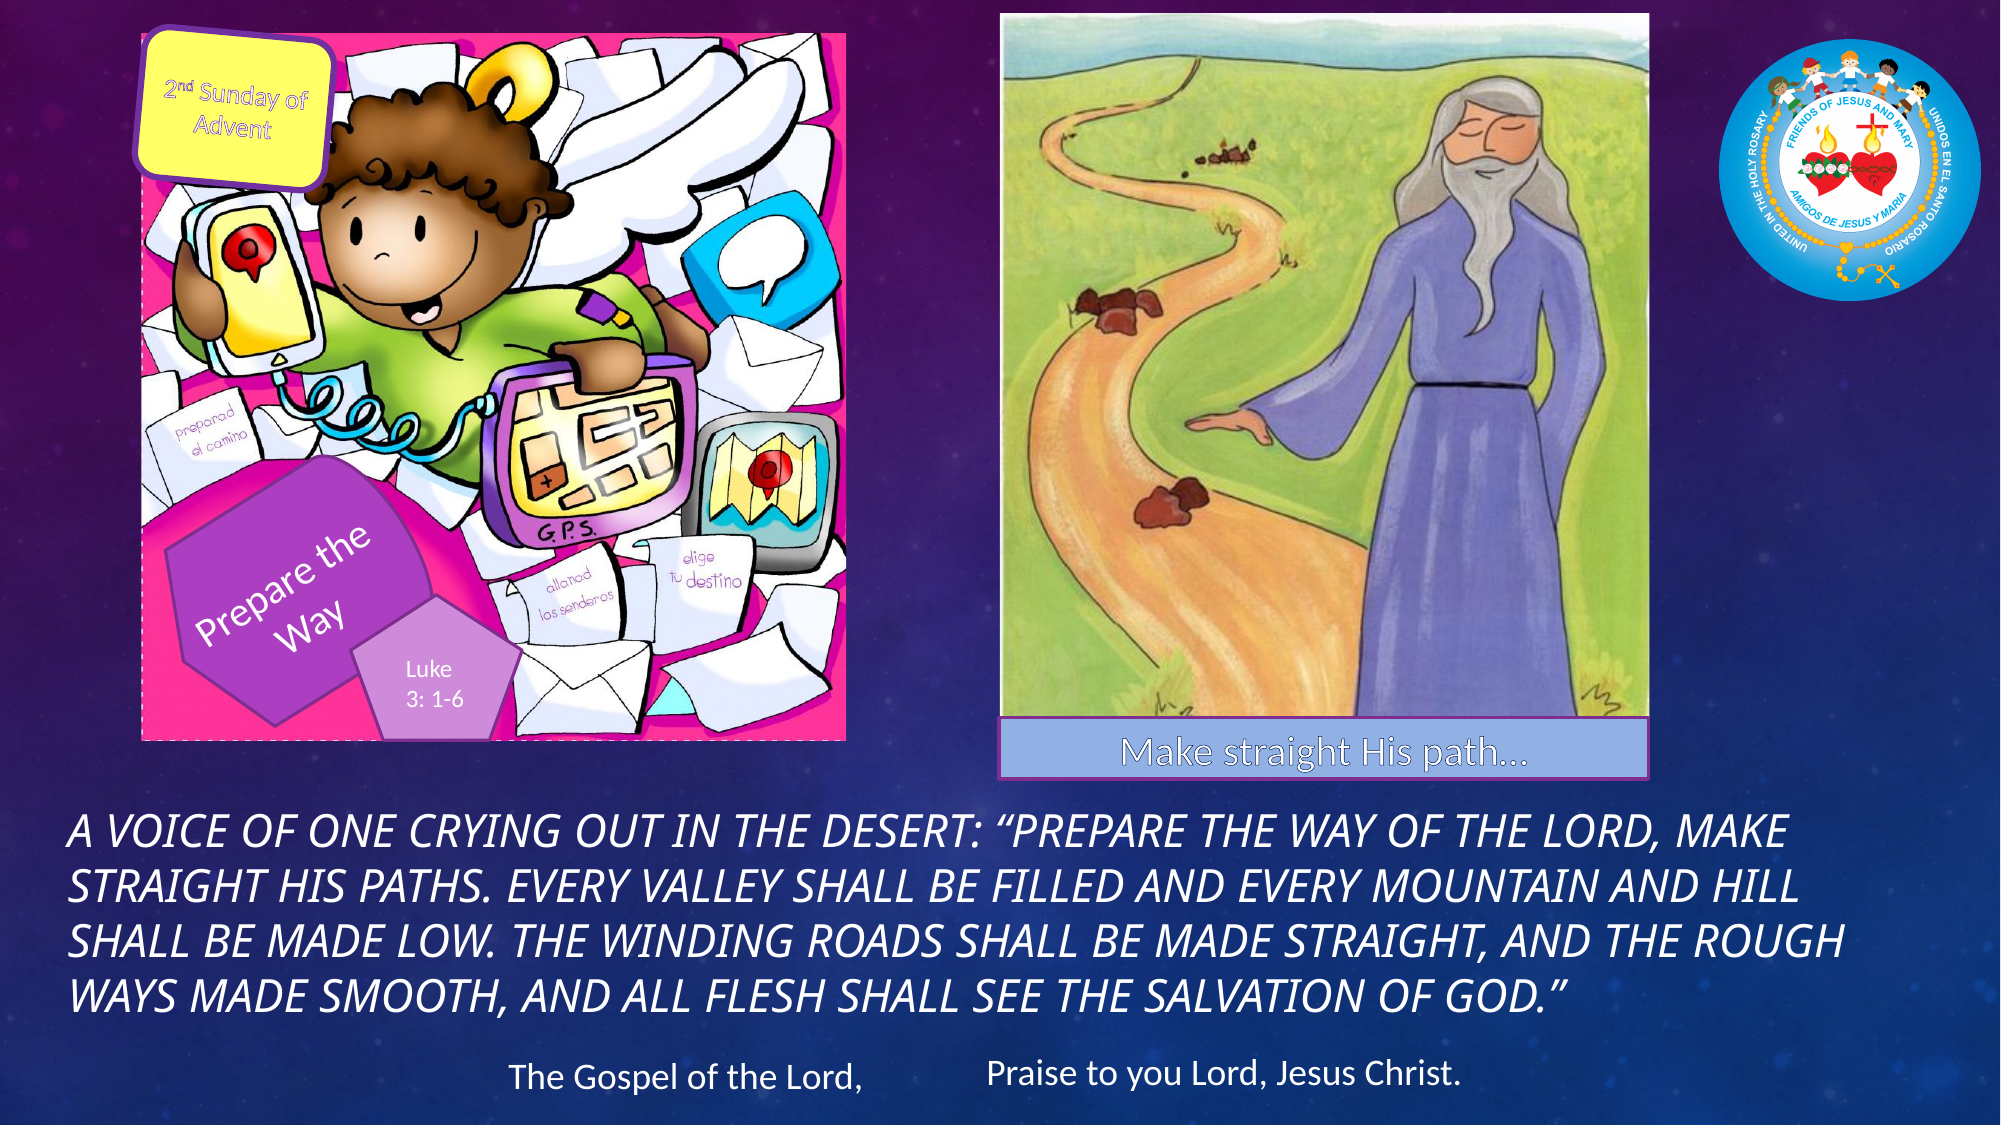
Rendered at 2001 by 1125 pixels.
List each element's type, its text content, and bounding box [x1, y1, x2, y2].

title A voice of one crying out in the desert: “Prepare the way of the Lord, make straight his paths. Every valley shall be filled and every mountain and hill shall be made low. The winding roads shall be made straight, and the rough ways made smooth, and all flesh shall see the salvation of God.” [52, 779, 1948, 1044]
text_box Praise to you Lord, Jesus Christ. [971, 1041, 1492, 1101]
picture [0, 0, 2001, 1125]
text_box The Gospel of the Lord, [493, 1045, 914, 1105]
text_box 2nd Sunday of Advent [150, 25, 252, 33]
